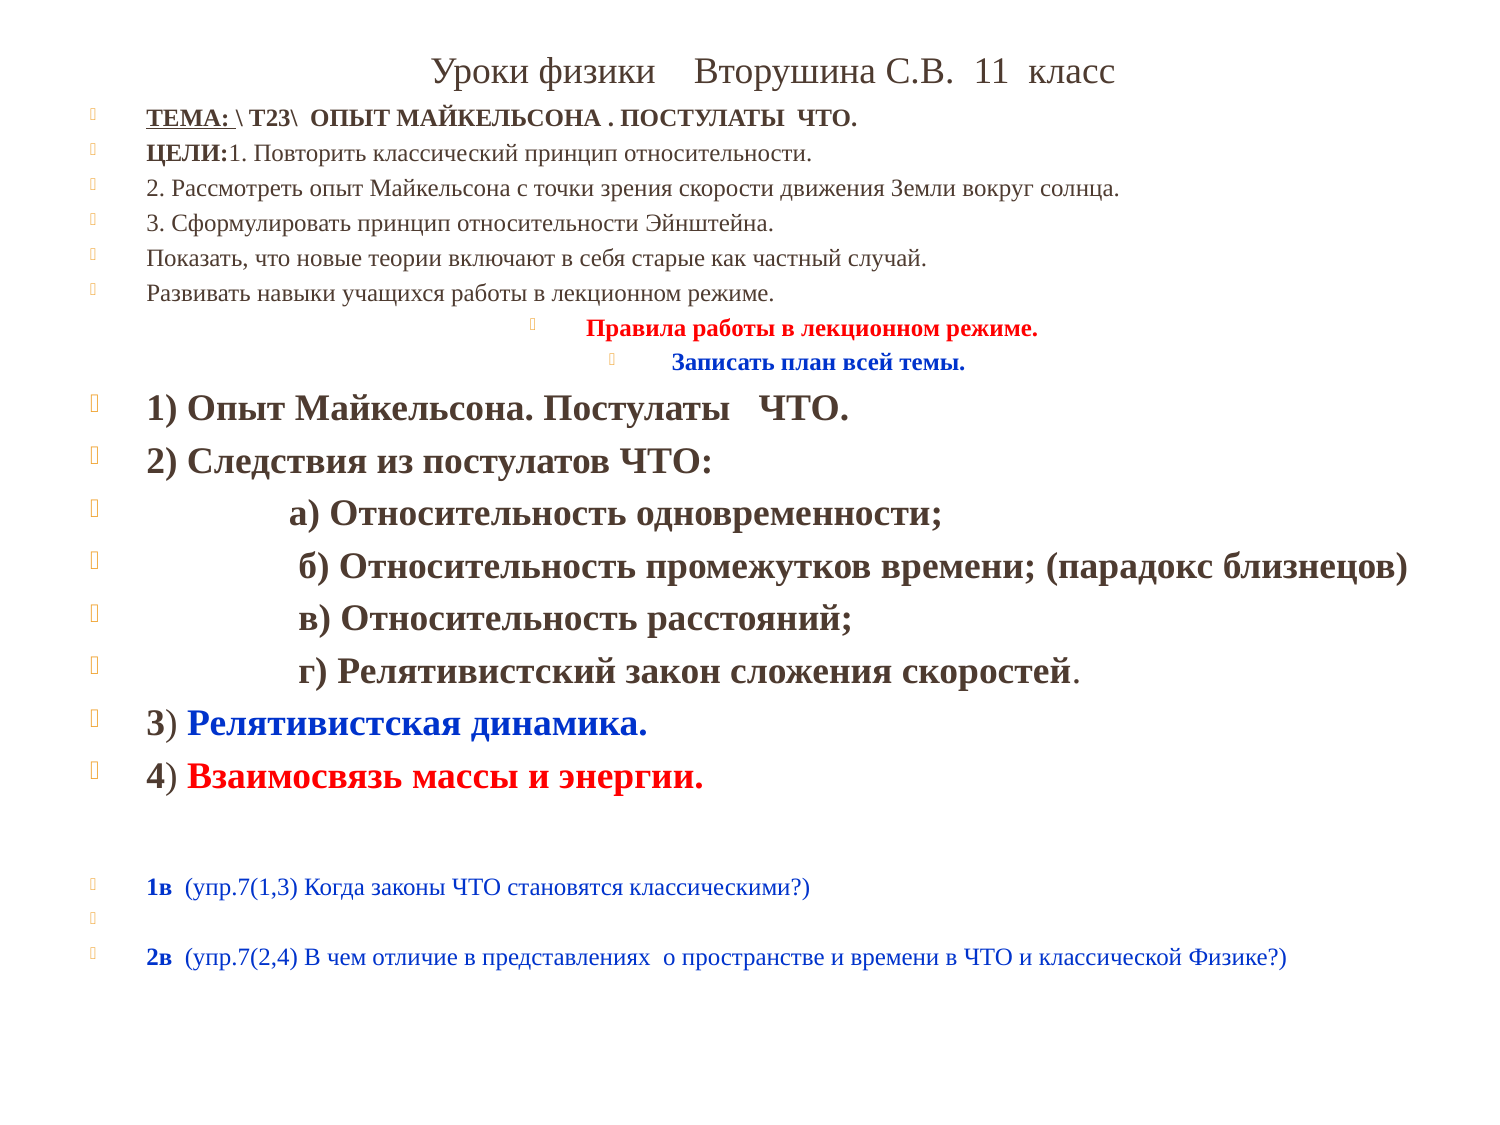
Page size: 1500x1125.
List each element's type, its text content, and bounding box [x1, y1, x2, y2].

title Уроки физики Вторушина С.В. 11 класс [75, 0, 1500, 93]
list ТЕМА: \ т23\ Опыт Майкельсона . Постулаты ЧТО. ЦЕЛИ:1. Повторить классический принцип относительности. 2. Рассмотреть опыт Майкельсона с точки зрения скорости движения Земли вокруг солнца. 3. Сформулировать принцип относительности Эйнштейна. Показать, что новые теории включают в себя старые как частный случай. Развивать навыки учащихся работы в лекционном режиме. Правила работы в лекционном режиме. Записать план всей темы. 1) Опыт Майкельсона. Постулаты ЧТО. 2) Следствия из постулатов ЧТО: а) Относительность одновременности; б) Относительность промежутков времени; (парадокс близнецов) в) Относительность расстояний; г) Релятивистский закон сложения скоростей. 3) Релятивистская динамика. 4) Взаимосвязь массы и энергии. 1в (упр.7(1,3) Когда законы ЧТО становятся классическими?) 2в (упр.7(2,4) В чем отличие в представлениях о пространстве и времени в ЧТО и классической Физике?) [74, 93, 1500, 317]
